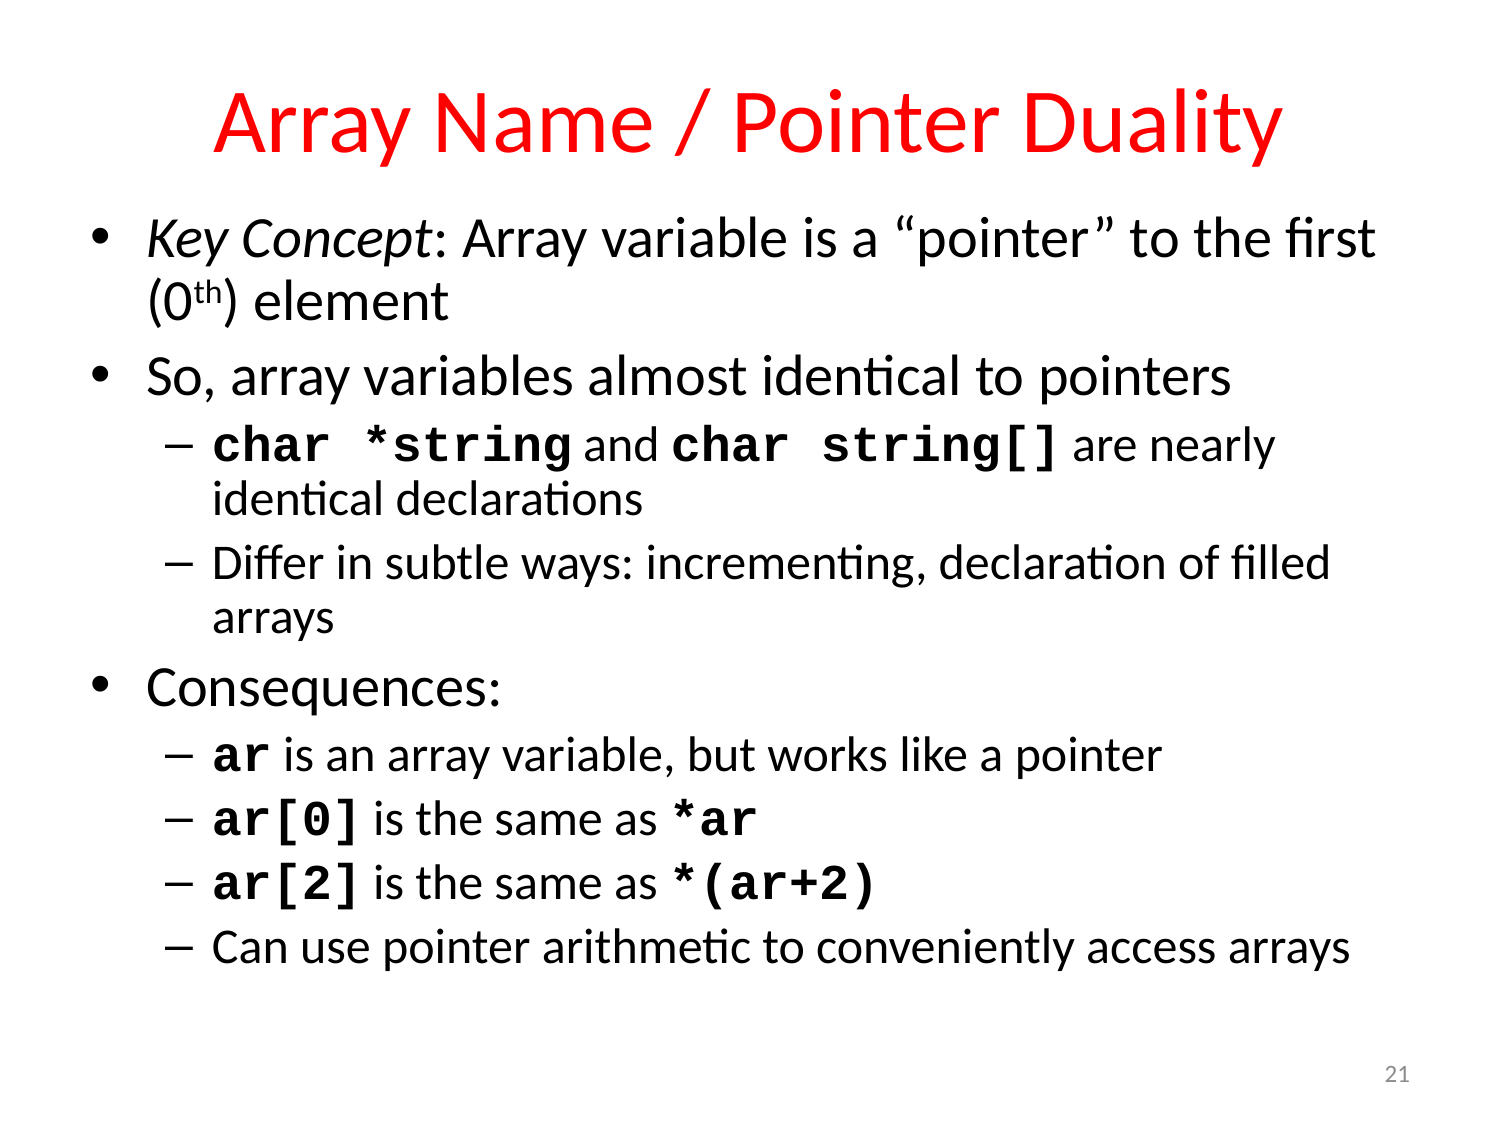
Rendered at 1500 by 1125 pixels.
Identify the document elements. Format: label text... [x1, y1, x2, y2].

list Key Concept: Array variable is a “pointer” to the first (0th) element So, array variables almost identical to pointers char *string and char string[] are nearly identical declarations Differ in subtle ways: incrementing, declaration of filled arrays Consequences: ar is an array variable, but works like a pointer ar[0] is the same as *ar ar[2] is the same as *(ar+2) Can use pointer arithmetic to conveniently access arrays [75, 200, 1425, 1050]
title Array Name / Pointer Duality [75, 45, 1425, 188]
slide_number 21 [1074, 1042, 1425, 1103]
